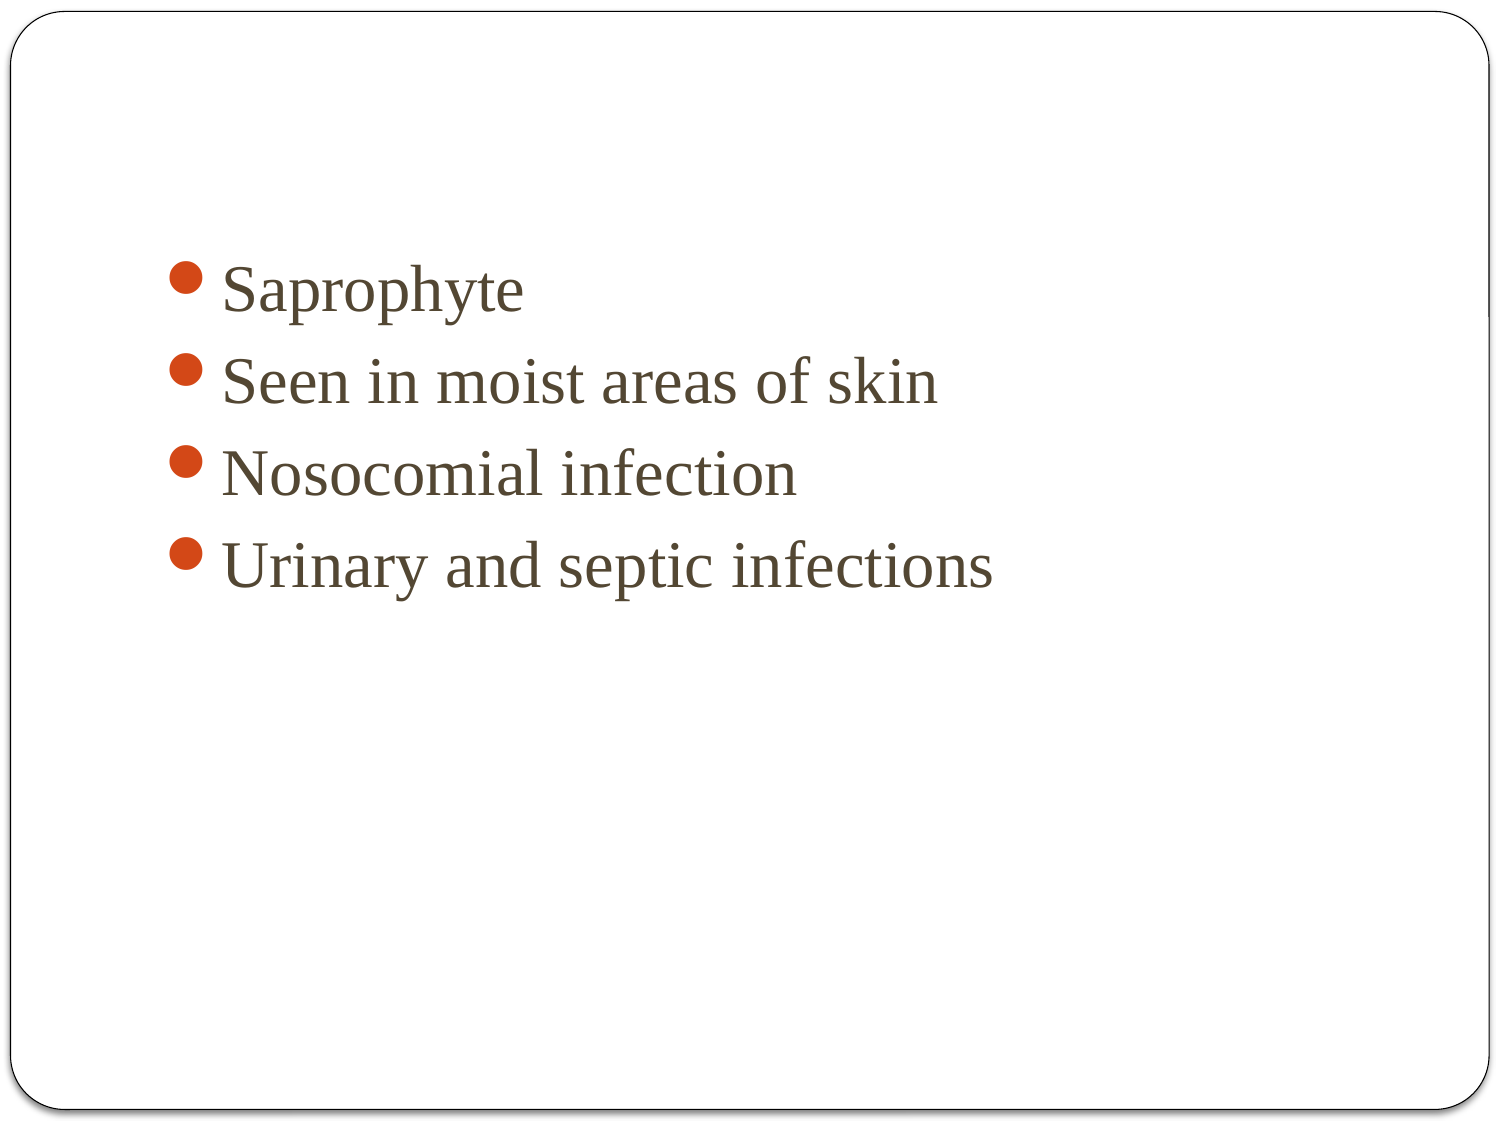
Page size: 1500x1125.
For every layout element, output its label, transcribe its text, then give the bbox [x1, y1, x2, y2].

list Saprophyte Seen in moist areas of skin Nosocomial infection Urinary and septic infections [150, 237, 1425, 988]
